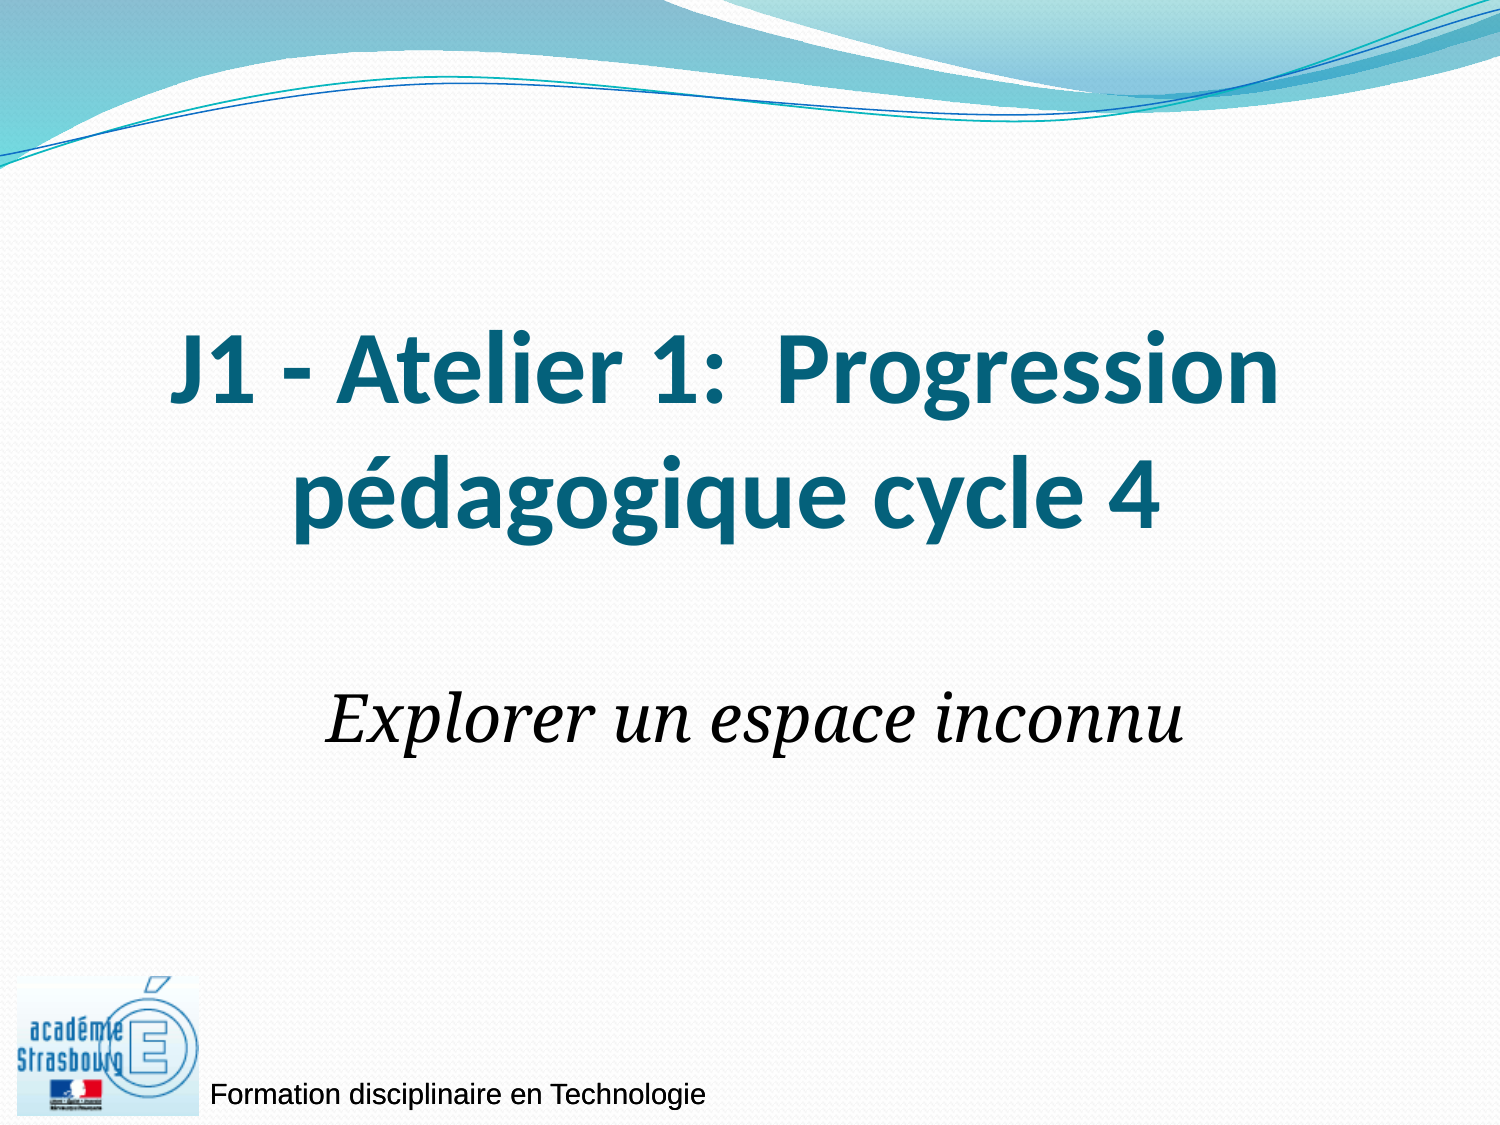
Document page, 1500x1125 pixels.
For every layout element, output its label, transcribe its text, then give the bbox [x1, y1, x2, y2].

picture [17, 976, 199, 1116]
title J1 - Atelier 1: Progression pédagogique cycle 4 [159, 267, 1294, 550]
list Explorer un espace inconnu [194, 668, 1317, 861]
